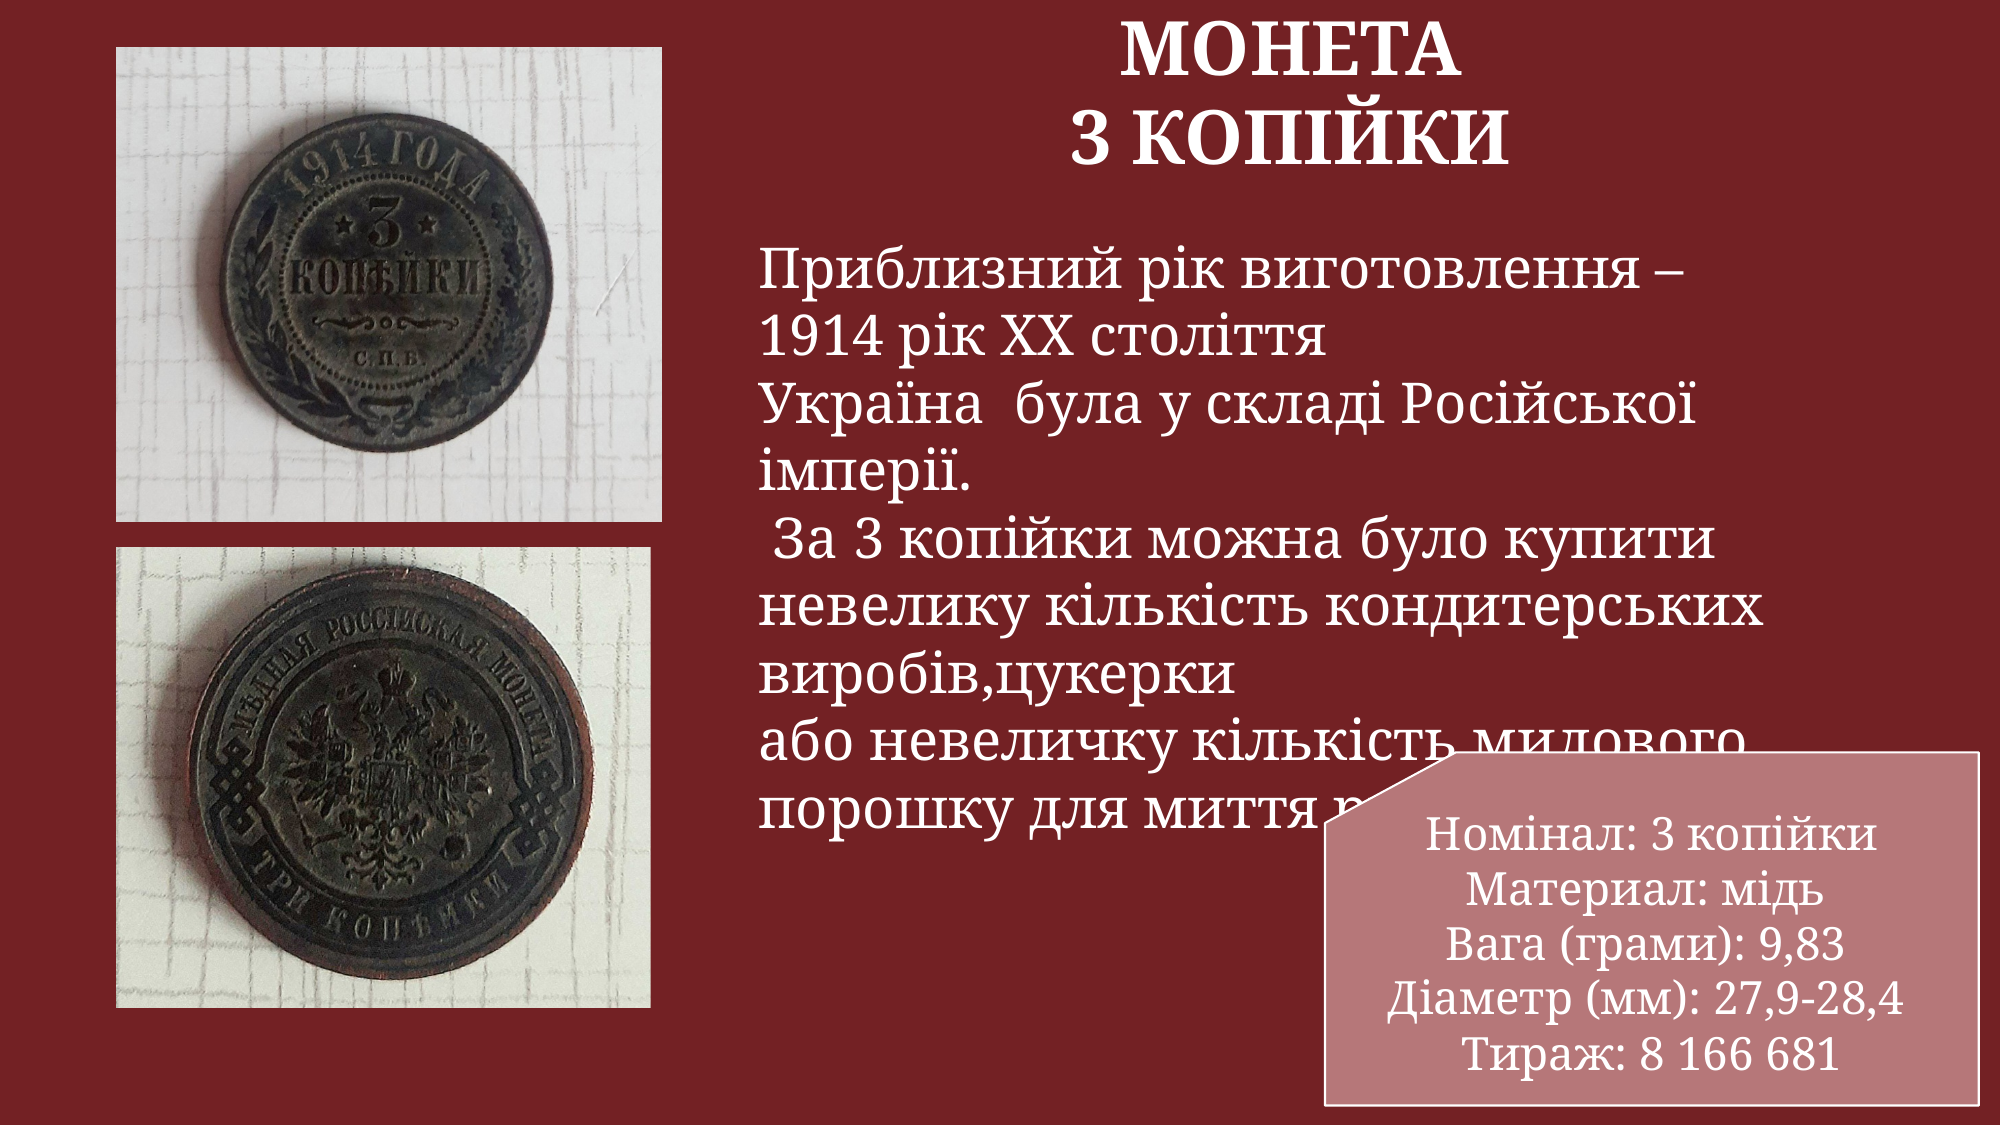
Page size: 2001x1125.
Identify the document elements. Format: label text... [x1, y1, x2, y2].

text_box Приблизний рік виготовлення – 1914 рік XX століття Україна була у складі Російської імперії. За 3 копійки можна було купити невелику кількість кондитерських виробів,цукерки або невеличку кількість милового порошку для миття рук. [743, 224, 1839, 610]
text_box Номінал: 3 копійки Материал: мідь Вага (грами): 9,83 Діаметр (мм): 27,9-28,4 Тираж: 8 166 681 [1325, 752, 1979, 1106]
title МОНЕТА 3 копійки [909, 0, 1673, 150]
picture [115, 46, 663, 522]
picture [115, 547, 651, 1008]
